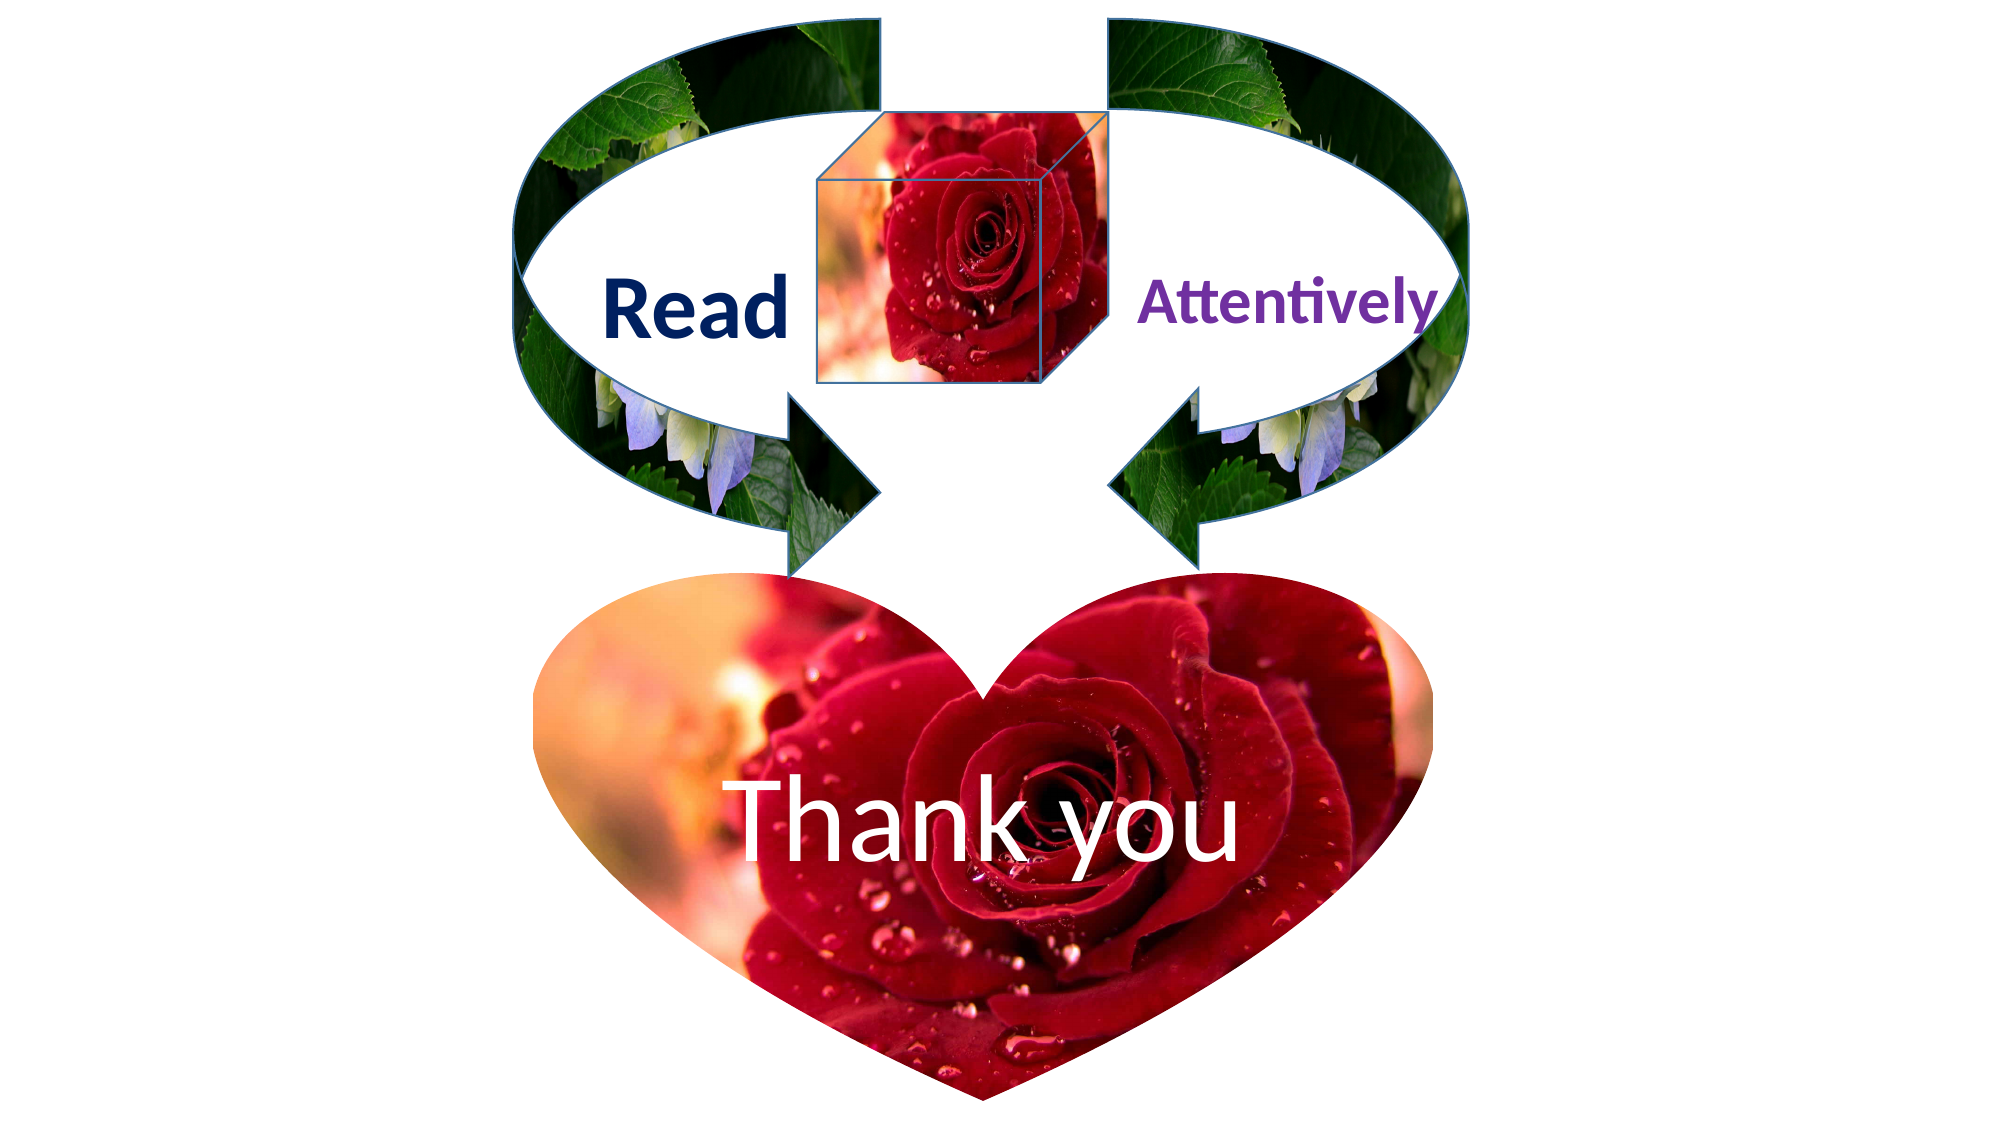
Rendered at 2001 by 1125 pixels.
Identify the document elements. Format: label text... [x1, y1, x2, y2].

text_box Attentively [1106, 17, 1470, 572]
text_box Read [512, 17, 882, 580]
text_box Thank you [529, 571, 1438, 1103]
text_box [815, 111, 1110, 384]
